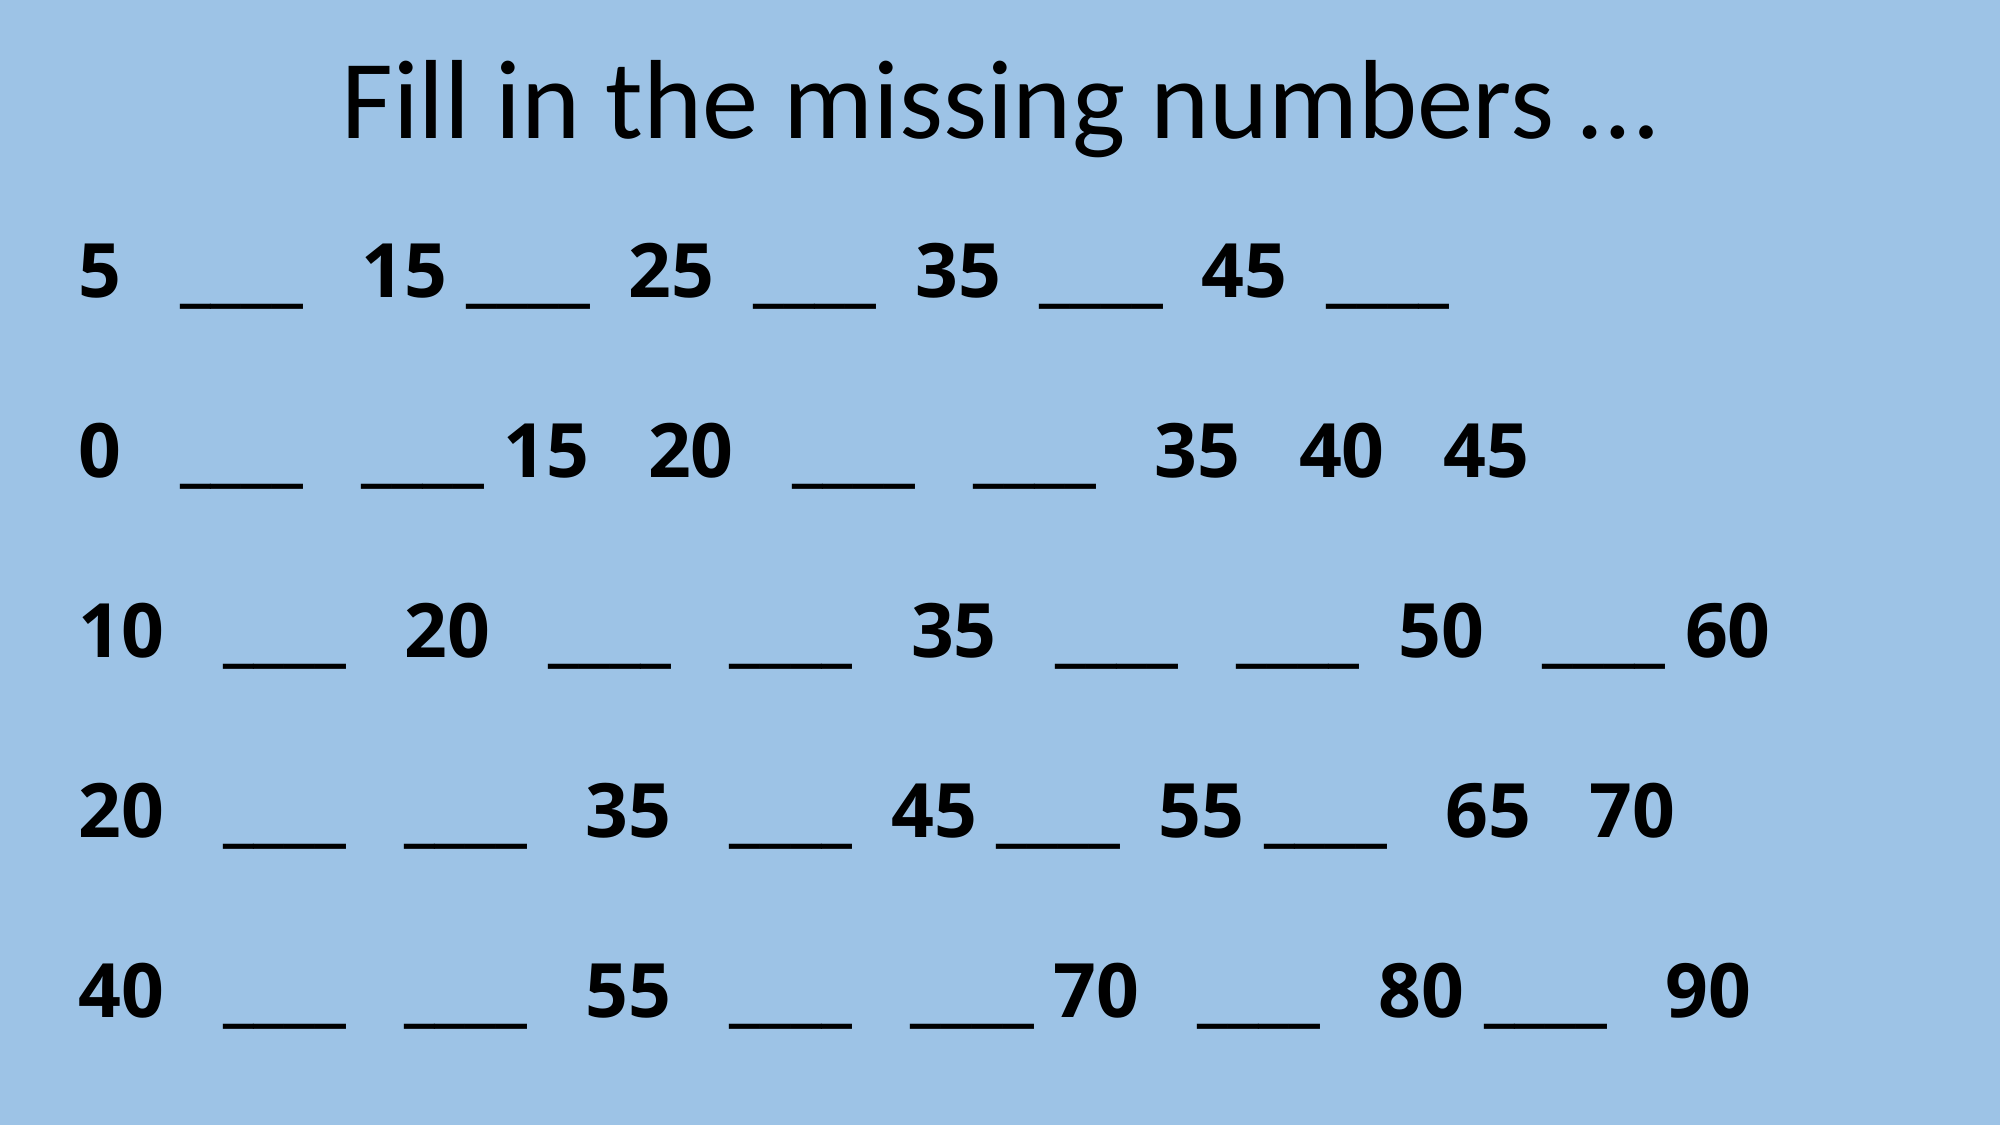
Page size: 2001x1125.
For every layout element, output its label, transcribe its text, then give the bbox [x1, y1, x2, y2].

text_box 5 ____ 15 ____ 25 ____ 35 ____ 45 ____ 0 ____ ____ 15 20 ____ ____ 35 40 45 10 ____ 20 ____ ____ 35 ____ ____ 50 ____ 60 20 ____ ____ 35 ____ 45 ____ 55 ____ 65 70 40 ____ ____ 55 ____ ____ 70 ____ 80 ____ 90 [64, 215, 1895, 1041]
text_box Fill in the missing numbers … [326, 18, 1674, 169]
